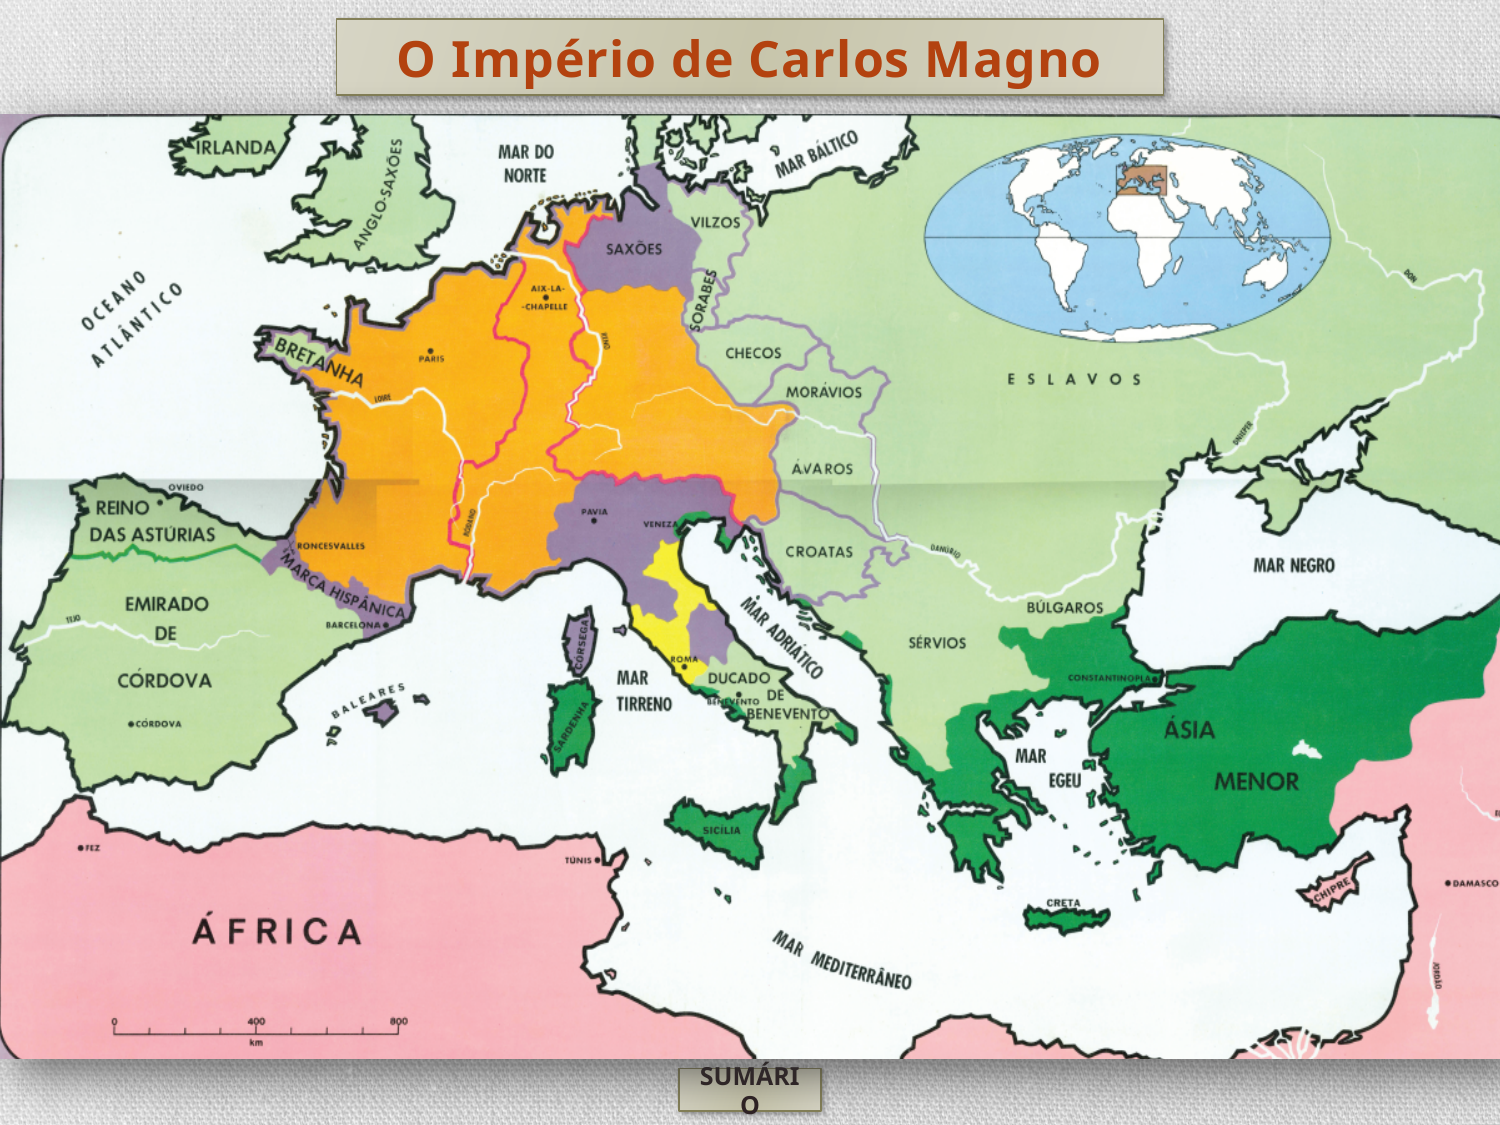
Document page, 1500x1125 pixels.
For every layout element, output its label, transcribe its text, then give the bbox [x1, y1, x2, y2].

picture [0, 114, 1500, 1059]
title O Império de Carlos Magno [336, 18, 1164, 95]
